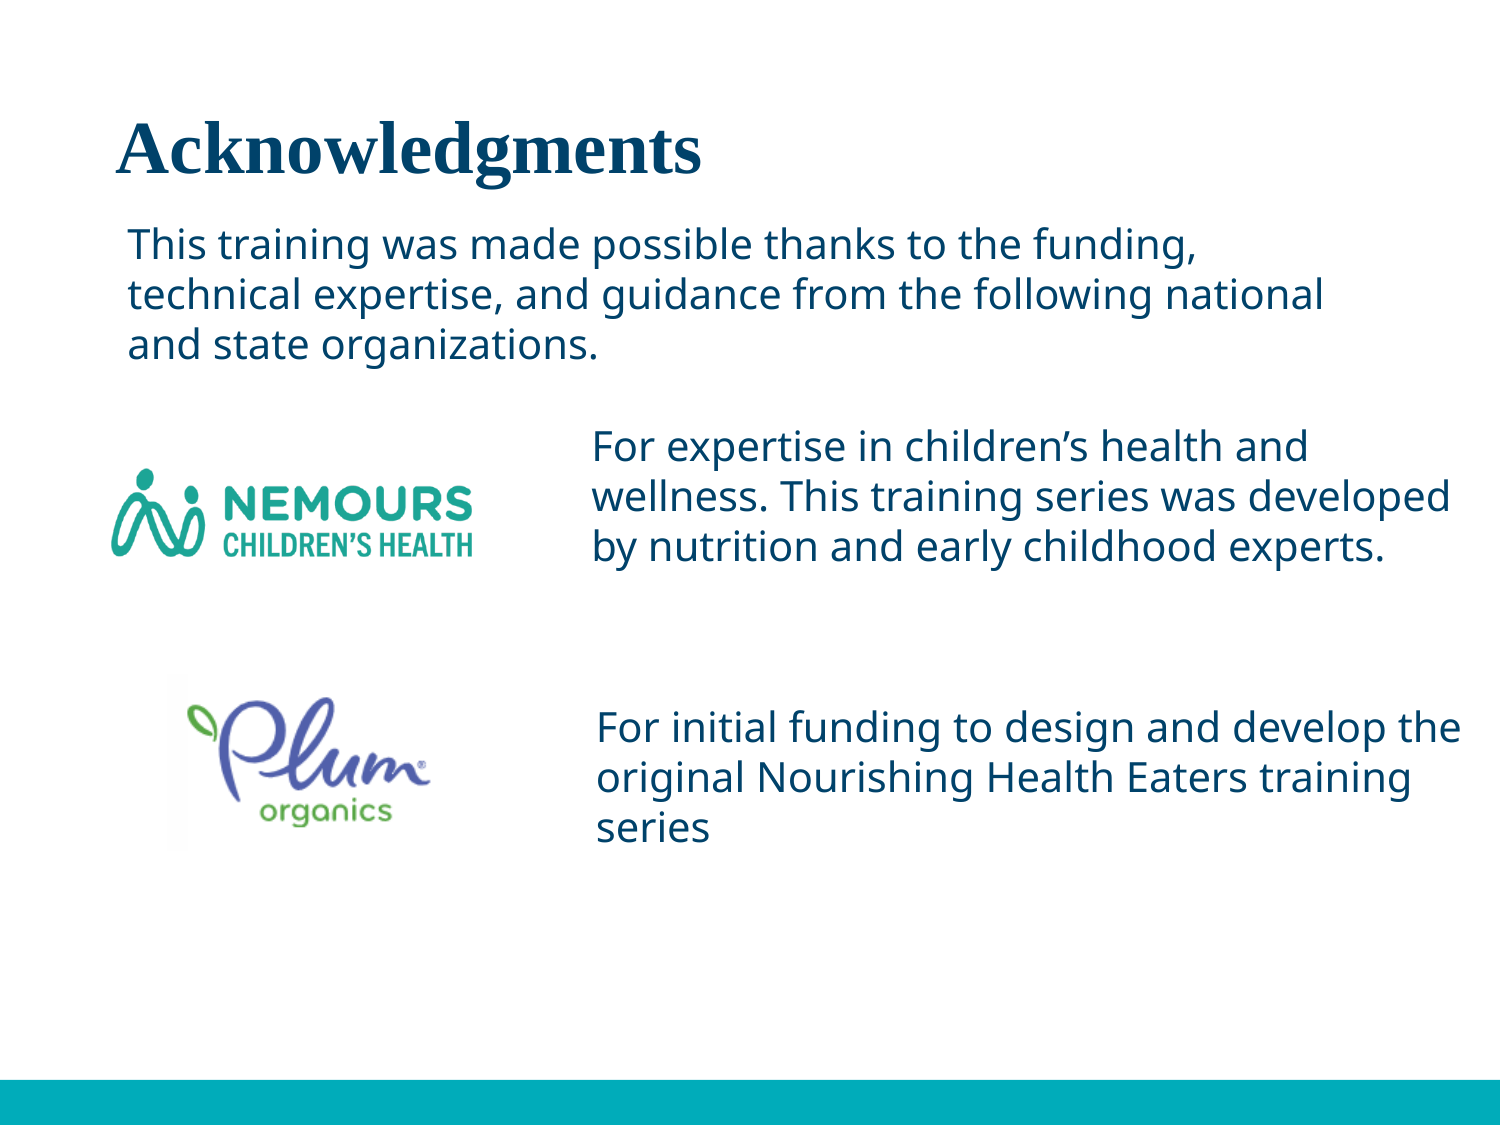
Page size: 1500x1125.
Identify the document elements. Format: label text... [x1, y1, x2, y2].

title Acknowledgments [100, 40, 1395, 258]
text_box This training was made possible thanks to the funding, technical expertise, and guidance from the following national and state organizations. [112, 210, 1395, 376]
text_box For initial funding to design and develop the original Nourishing Health Eaters training series [580, 693, 1484, 859]
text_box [111, 412, 1479, 630]
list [167, 674, 463, 851]
